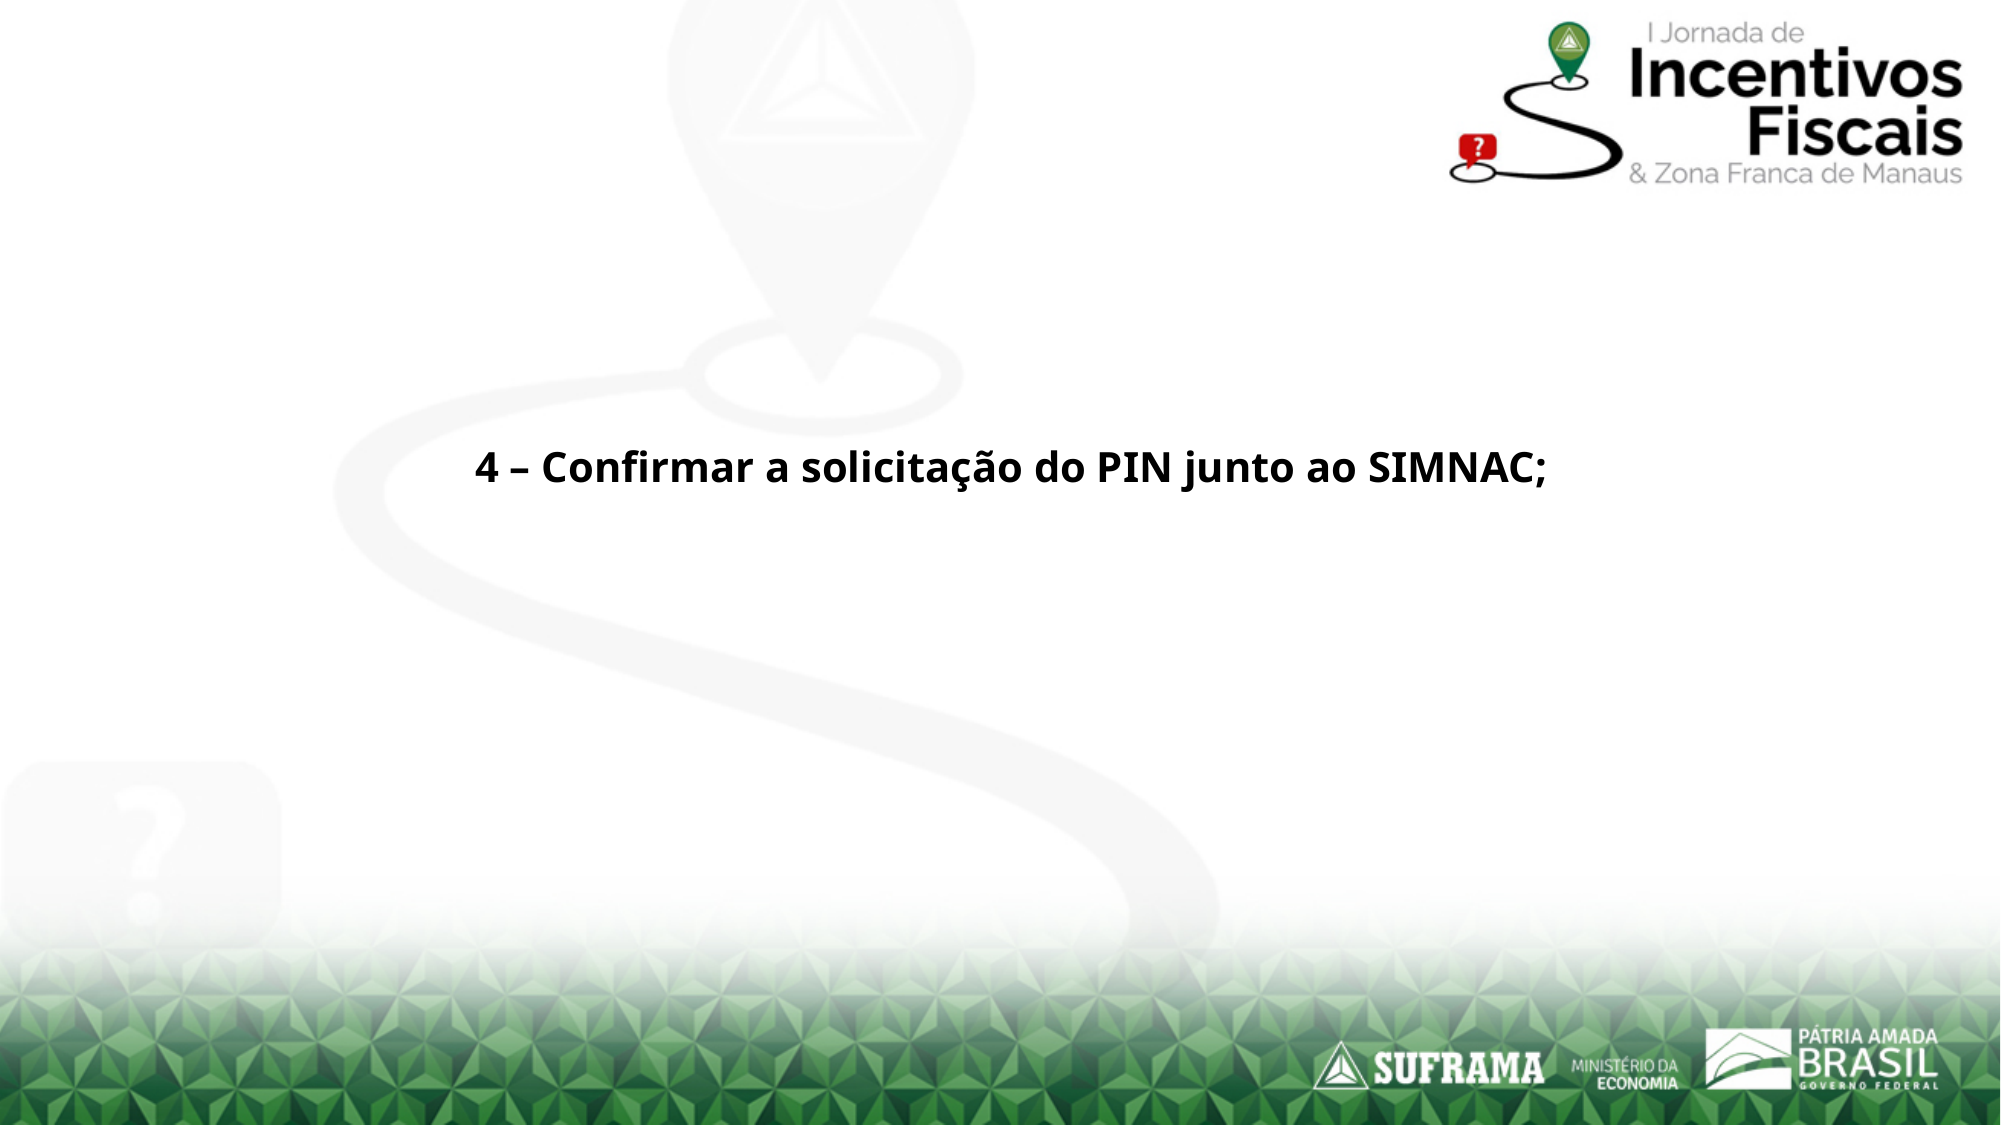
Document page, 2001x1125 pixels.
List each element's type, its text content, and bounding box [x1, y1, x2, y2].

title 4 – Confirmar a solicitação do PIN junto ao SIMNAC; [273, 184, 1750, 685]
picture [0, 0, 2001, 1125]
